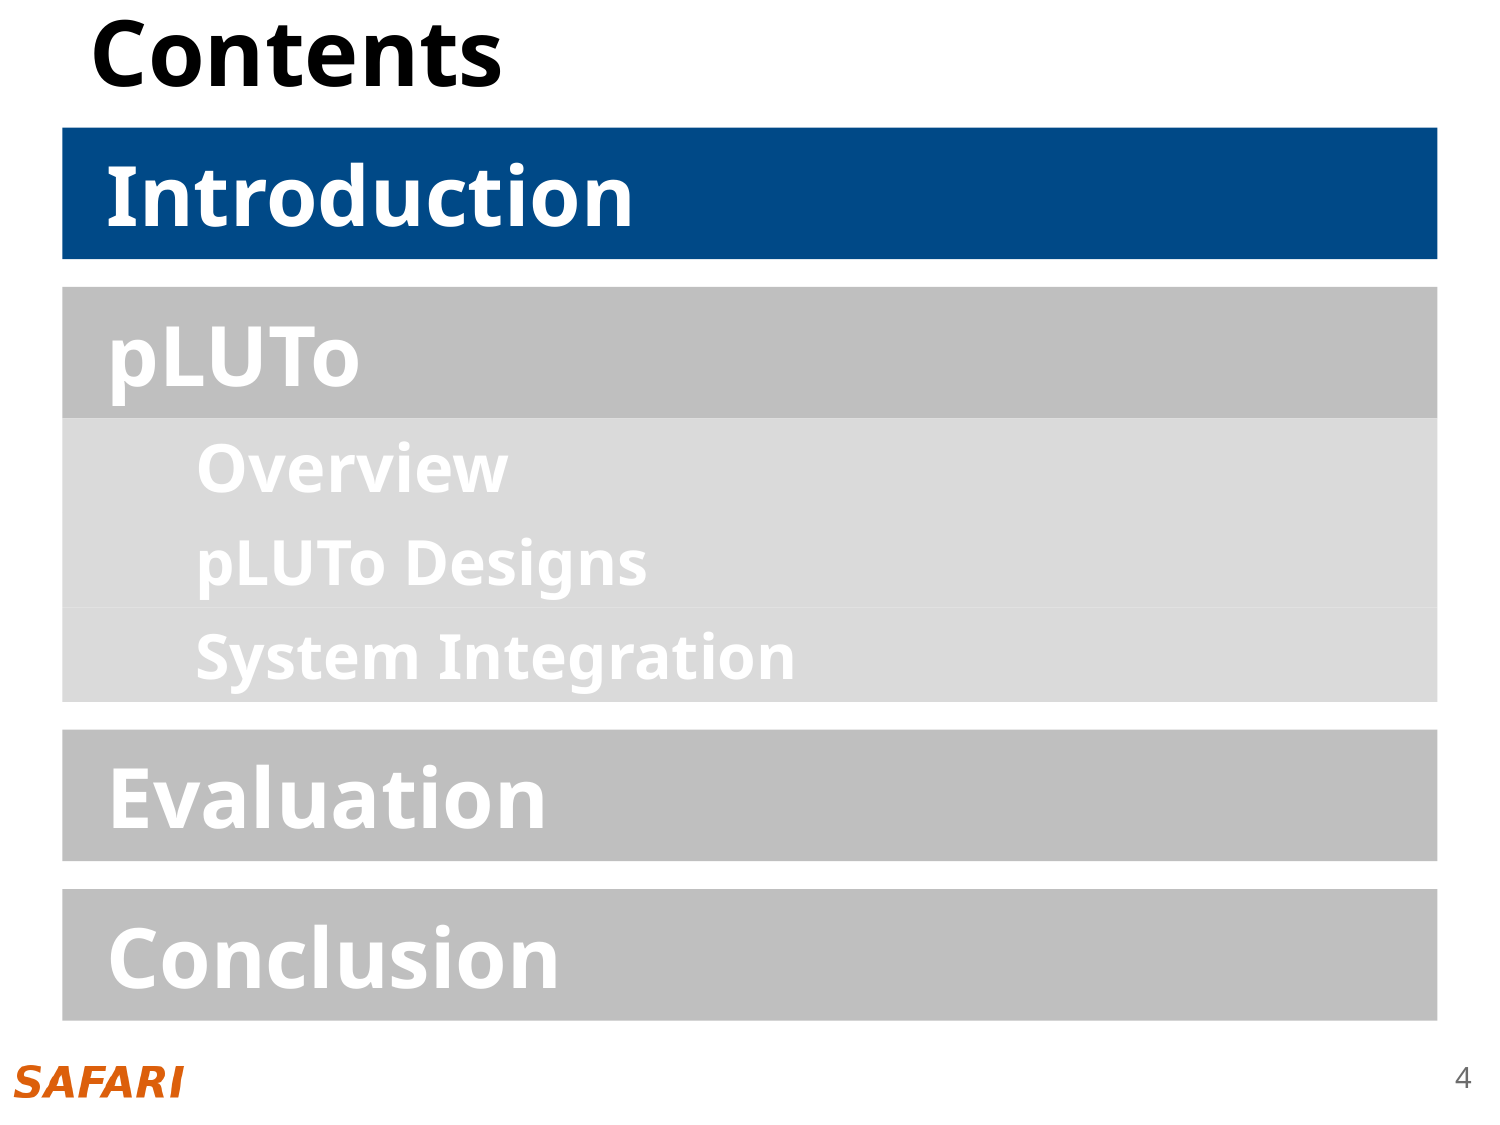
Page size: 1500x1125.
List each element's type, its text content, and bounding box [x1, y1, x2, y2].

text_box System Integration [61, 608, 1438, 703]
text_box Contents [74, 0, 1425, 116]
text_box Conclusion [61, 888, 1438, 1022]
text_box Overview [61, 417, 1438, 514]
text_box Introduction [61, 127, 1438, 260]
slide_number 4 [1149, 1052, 1487, 1112]
picture [12, 1056, 190, 1108]
text_box Evaluation [61, 729, 1438, 862]
text_box pLUTo Designs [61, 514, 1438, 608]
text_box pLUTo [61, 286, 1438, 417]
